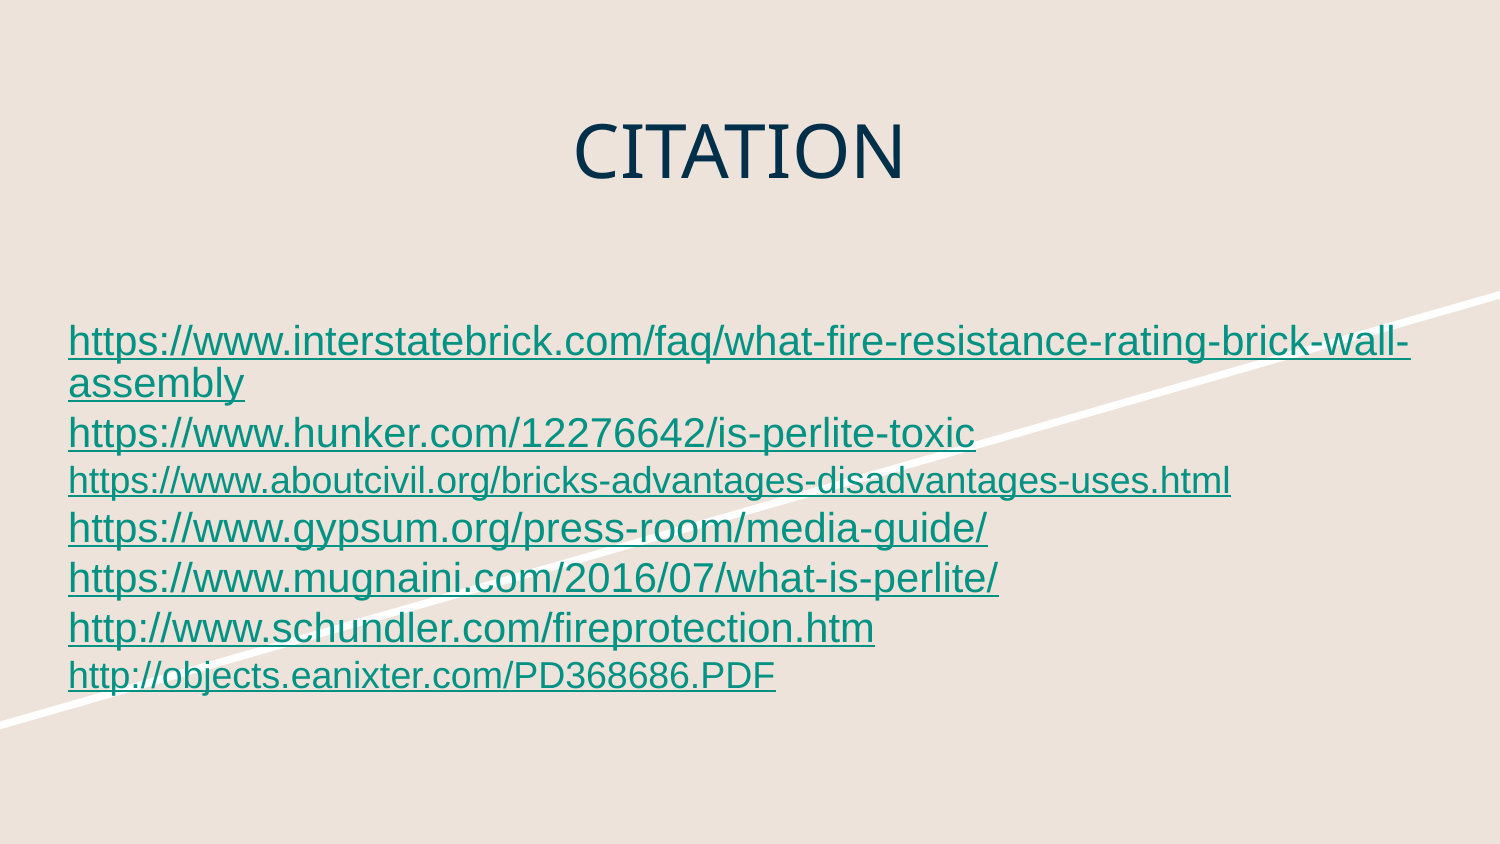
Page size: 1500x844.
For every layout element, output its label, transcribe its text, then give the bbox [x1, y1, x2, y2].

title CITATION [51, 88, 1449, 299]
text_box https://www.interstatebrick.com/faq/what-fire-resistance-rating-brick-wall-assembly https://www.hunker.com/12276642/is-perlite-toxic https://www.aboutcivil.org/bricks-advantages-disadvantages-uses.html https://www.gypsum.org/press-room/media-guide/ https://www.mugnaini.com/2016/07/what-is-perlite/ http://www.schundler.com/fireprotection.htm http://objects.eanixter.com/PD368686.PDF [53, 298, 1447, 766]
